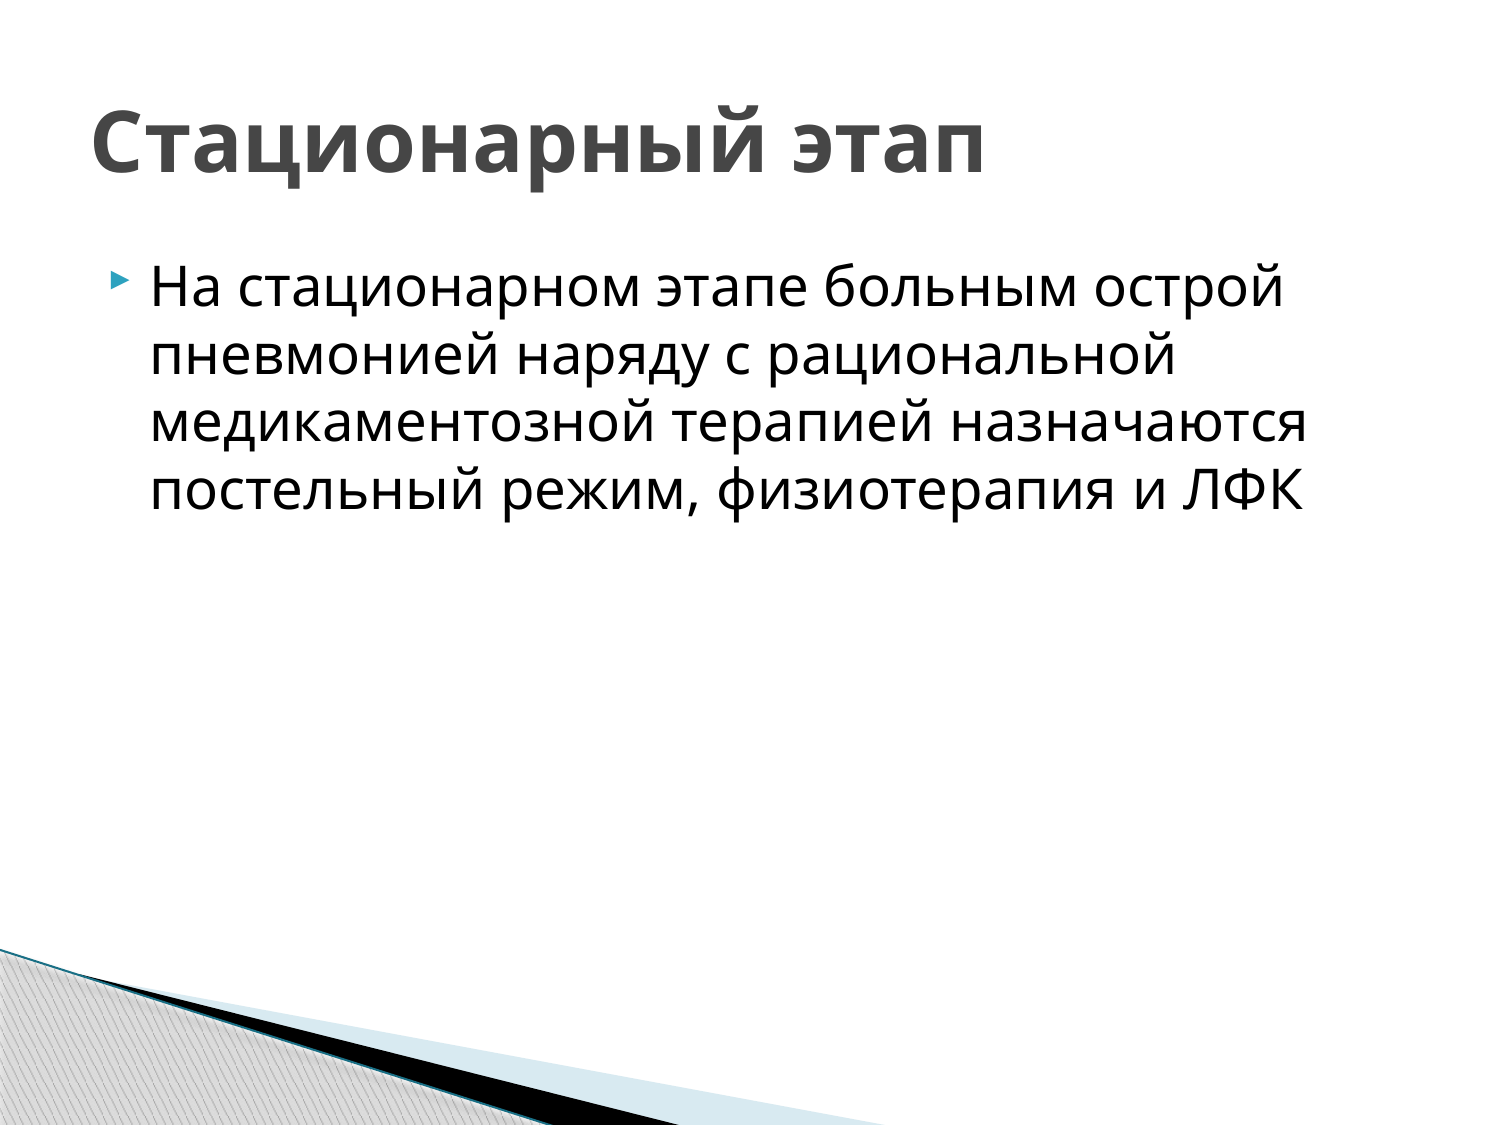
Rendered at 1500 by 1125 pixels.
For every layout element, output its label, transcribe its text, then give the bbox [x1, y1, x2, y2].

list На стационарном этапе больным острой пневмонией наряду с рациональной медикаментозной терапией назначаются постельный режим, физиотерапия и ЛФК [75, 243, 1425, 986]
title Стационарный этап [75, 45, 1425, 233]
